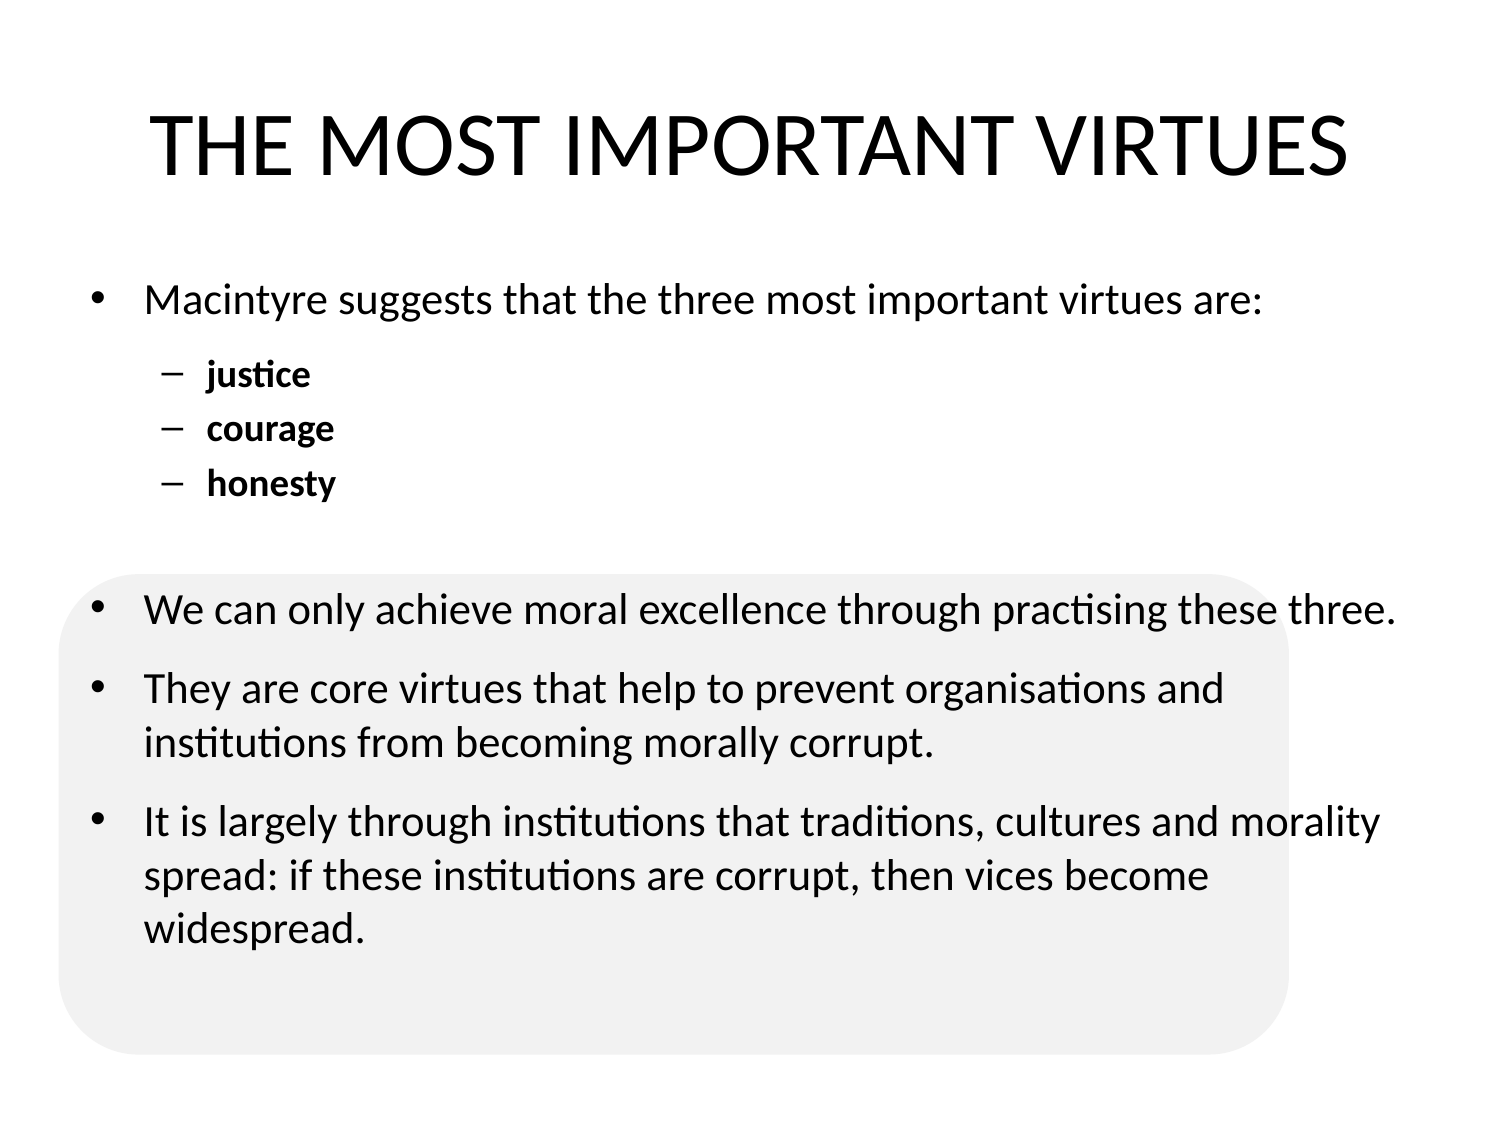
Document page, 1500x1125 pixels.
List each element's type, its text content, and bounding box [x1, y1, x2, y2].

title THE MOST IMPORTANT VIRTUES [75, 45, 1425, 233]
list Macintyre suggests that the three most important virtues are: justice courage honesty We can only achieve moral excellence through practising these three. They are core virtues that help to prevent organisations and institutions from becoming morally corrupt. It is largely through institutions that traditions, cultures and morality spread: if these institutions are corrupt, then vices become widespread. [75, 262, 1425, 1005]
text_box [56, 602, 1286, 1057]
